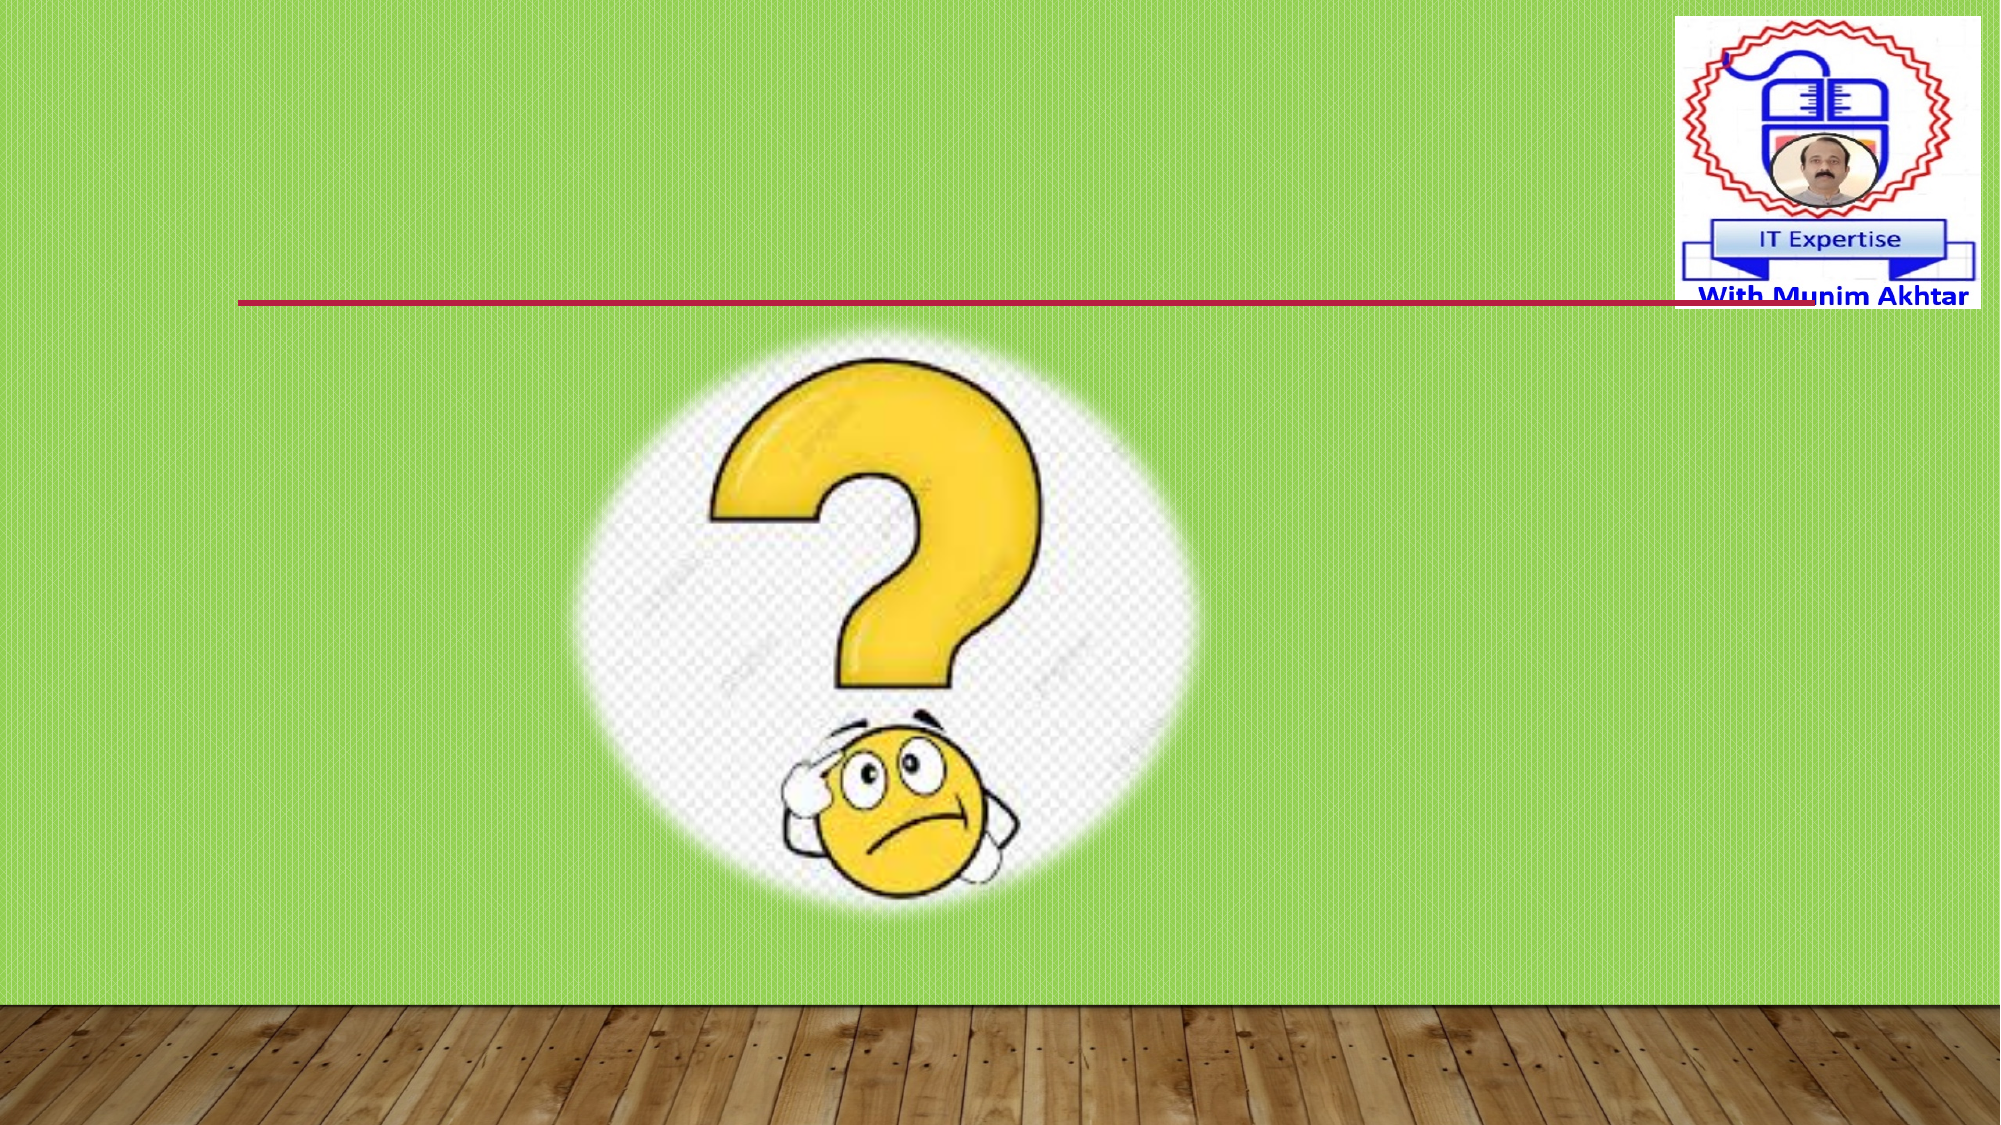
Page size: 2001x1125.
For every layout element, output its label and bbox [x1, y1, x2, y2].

picture [552, 310, 1219, 931]
picture [1675, 16, 1981, 309]
picture [0, 1005, 2000, 1125]
